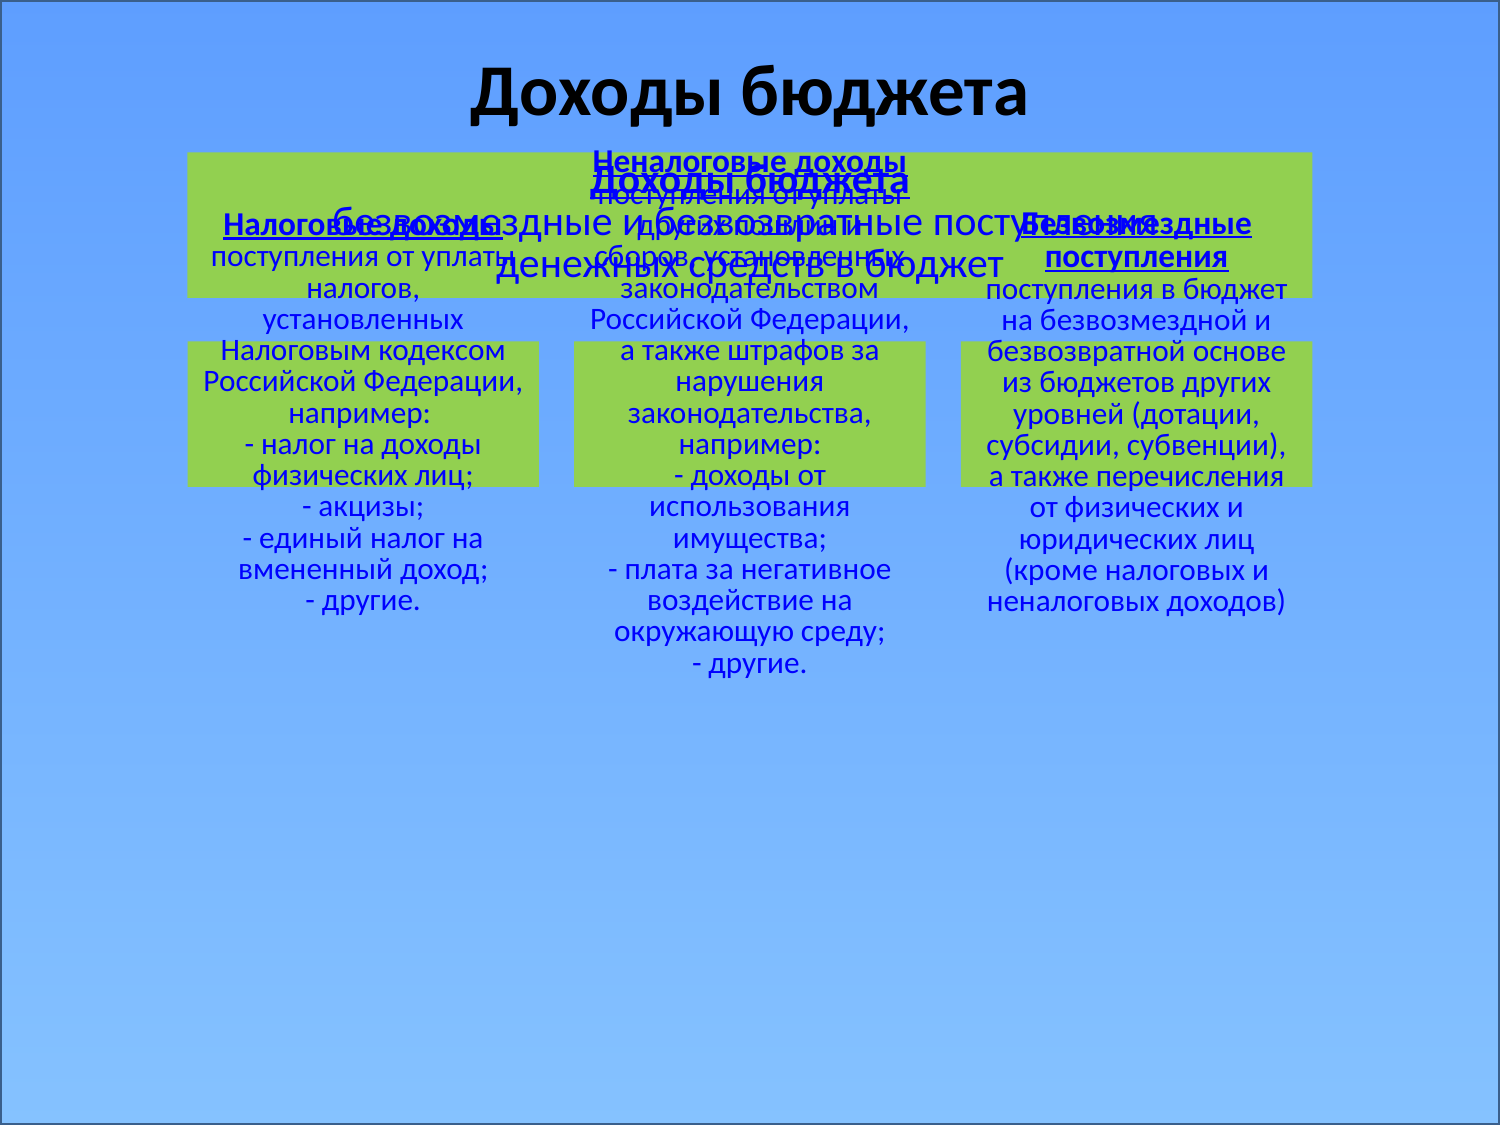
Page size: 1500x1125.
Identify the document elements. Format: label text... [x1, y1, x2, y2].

text_box [0, 0, 1500, 1125]
text_box Доходы бюджета [35, 35, 1465, 138]
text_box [46, 152, 1454, 1055]
